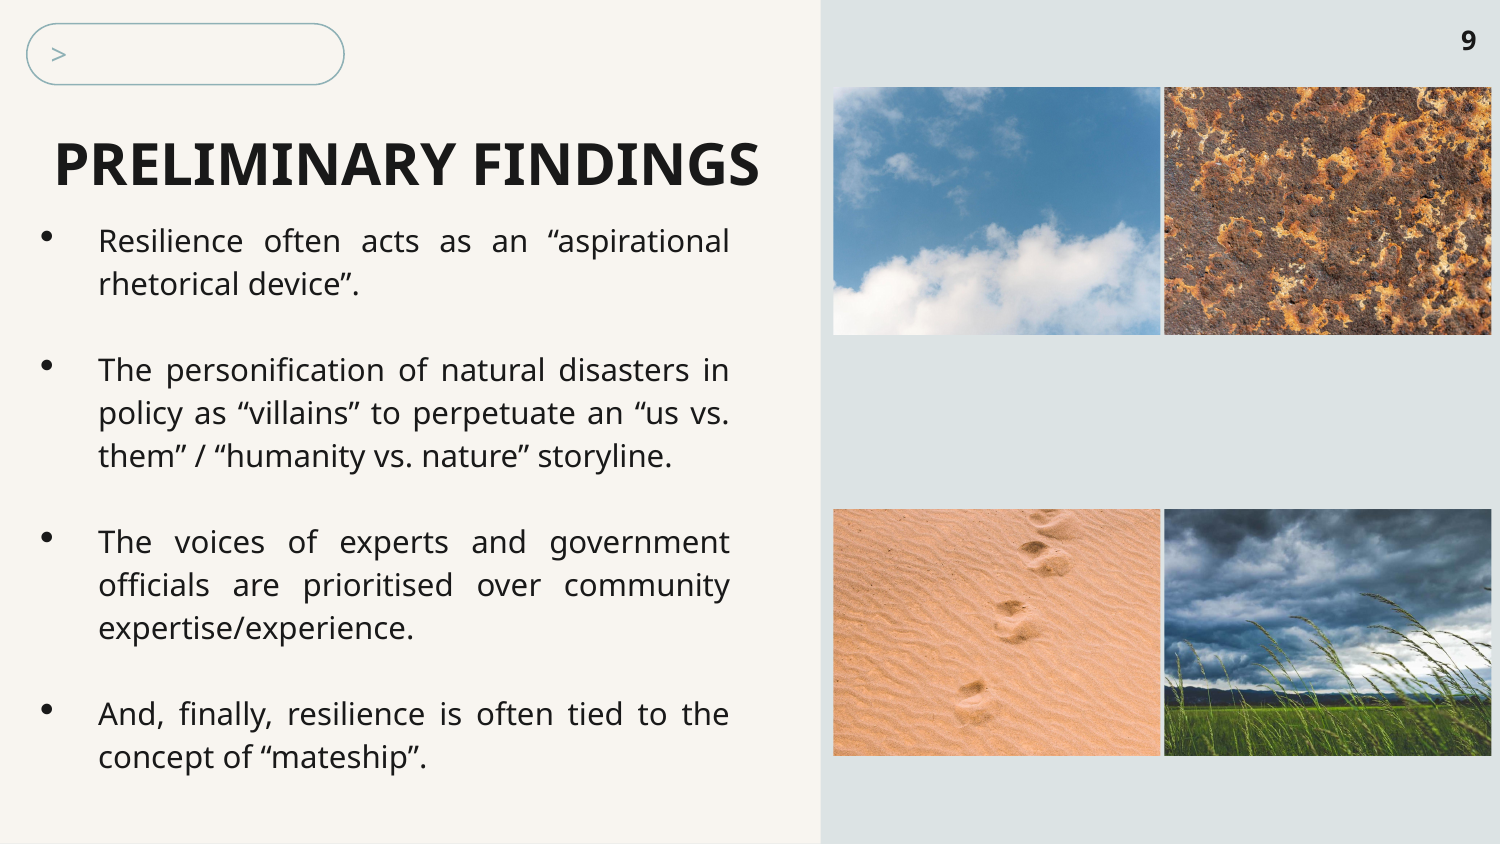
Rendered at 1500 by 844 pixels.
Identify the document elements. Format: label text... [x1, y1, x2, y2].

picture [1164, 509, 1492, 757]
title PRELIMINARY FINDINGS [38, 13, 834, 213]
picture [1164, 87, 1492, 335]
picture [833, 87, 1161, 335]
picture [833, 509, 1161, 757]
subtitle Resilience often acts as an “aspirational rhetorical device”. The personification of natural disasters in policy as “villains” to perpetuate an “us vs. them” / “humanity vs. nature” storyline. The voices of experts and government officials are prioritised over community expertise/experience. And, finally, resilience is often tied to the concept of “mateship”. [26, 200, 746, 265]
slide_number 9 [1401, 8, 1492, 73]
text_box > [26, 23, 345, 85]
